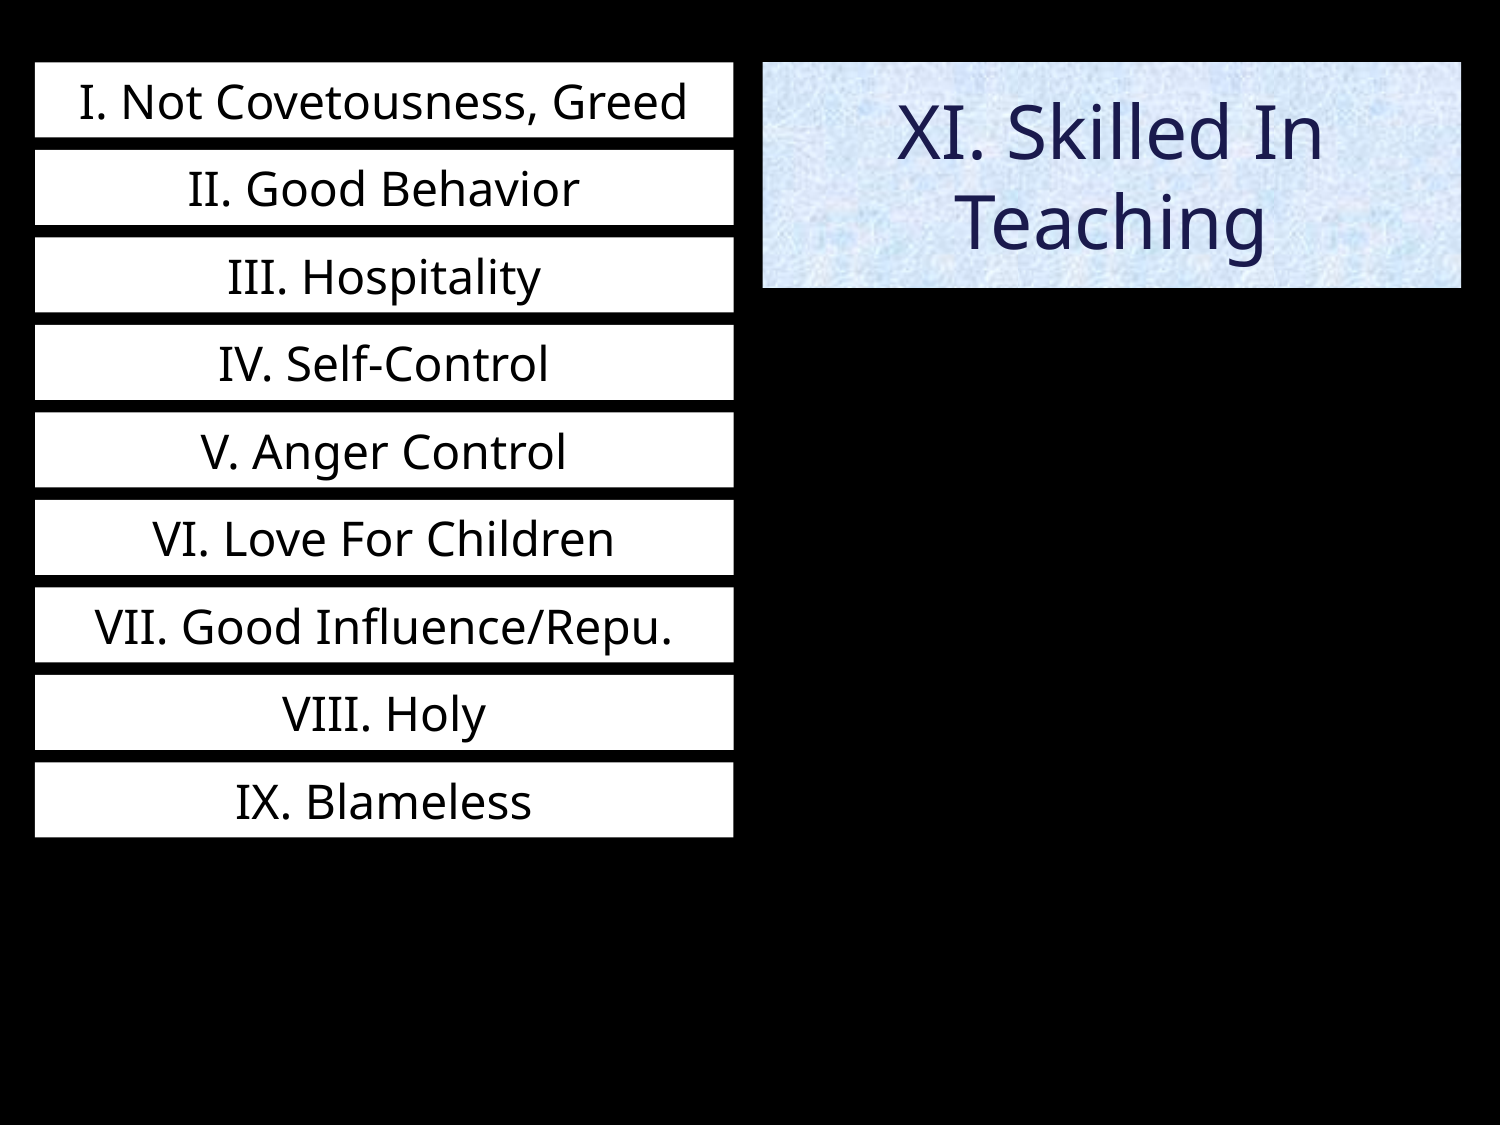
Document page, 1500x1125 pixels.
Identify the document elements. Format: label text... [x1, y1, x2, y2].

title I. Not Covetousness, Greed [34, 62, 734, 138]
text_box IV. Self-Control [35, 324, 734, 400]
text_box VII. Good Influence/Repu. [35, 587, 734, 663]
text_box V. Anger Control [35, 412, 734, 488]
text_box XI. Skilled In Teaching [762, 62, 1462, 288]
text_box VI. Love For Children [35, 499, 734, 575]
text_box II. Good Behavior [35, 149, 734, 225]
text_box VIII. Holy [35, 674, 734, 750]
text_box IX. Blameless [34, 762, 734, 838]
text_box III. Hospitality [35, 237, 734, 313]
